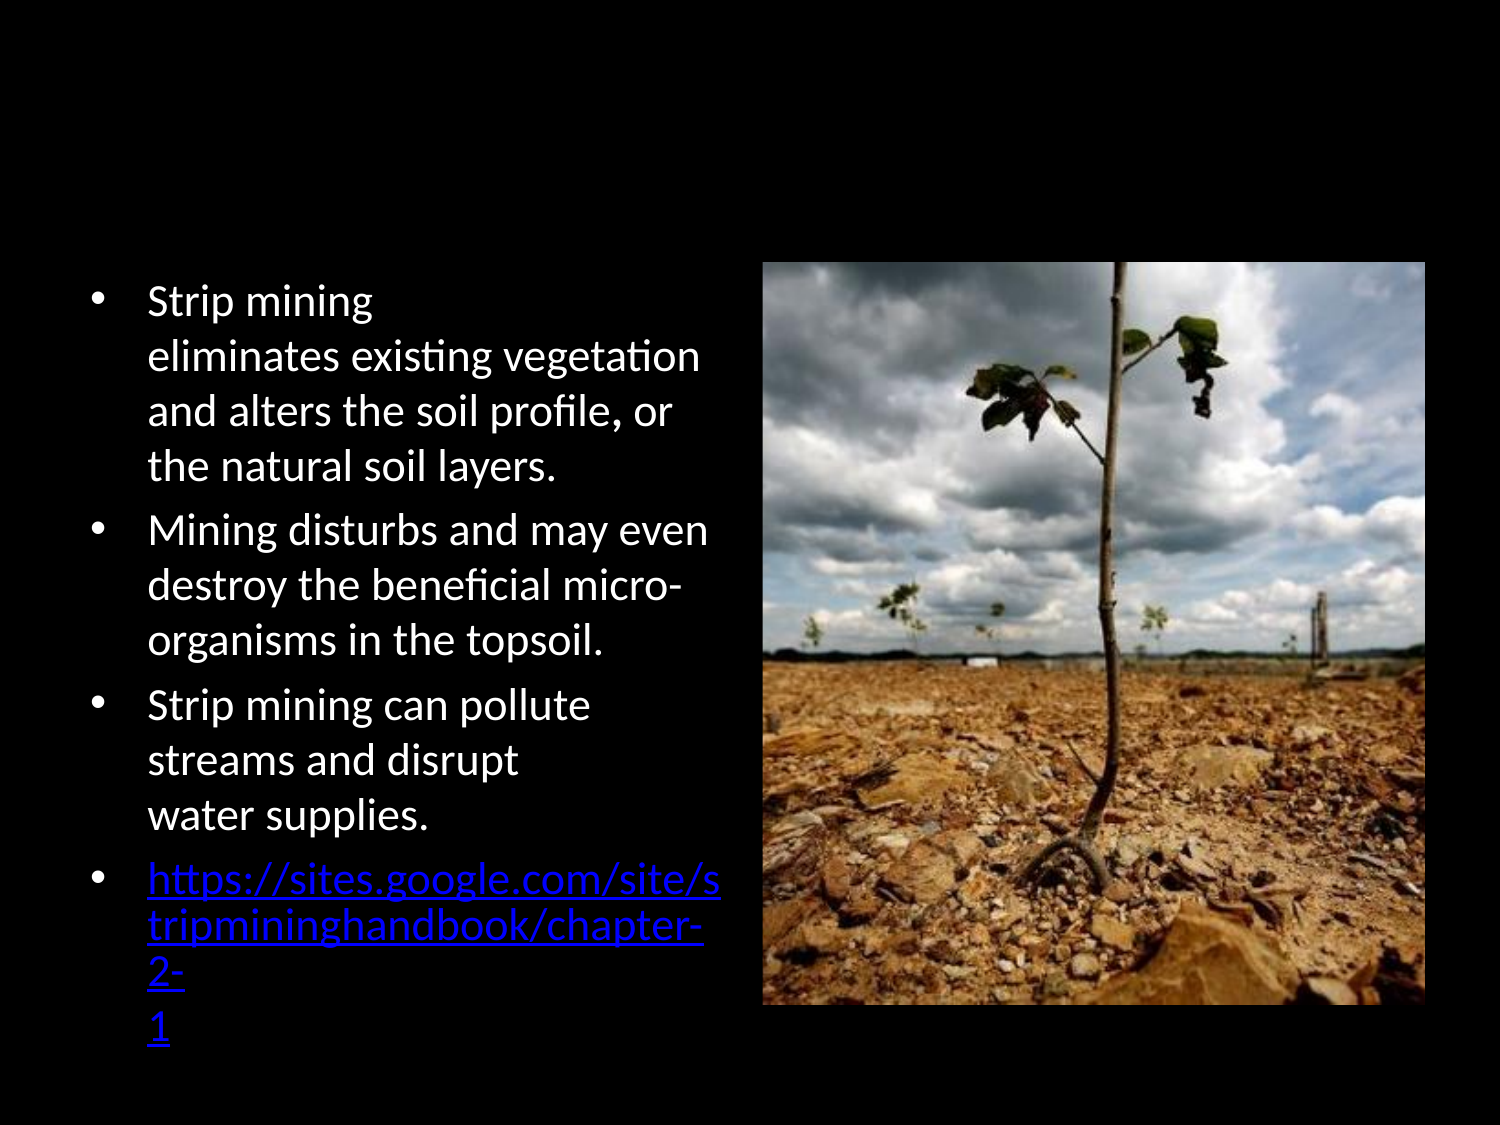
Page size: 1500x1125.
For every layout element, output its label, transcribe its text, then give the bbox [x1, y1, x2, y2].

list Strip mining eliminates existing vegetation and alters the soil profile, or the natural soil layers. Mining disturbs and may even destroy the beneficial micro-organisms in the topsoil. Strip mining can pollute streams and disrupt water supplies. https://sites.google.com/site/stripmininghandbook/chapter-2-1 [75, 262, 738, 1005]
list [762, 262, 1426, 1006]
